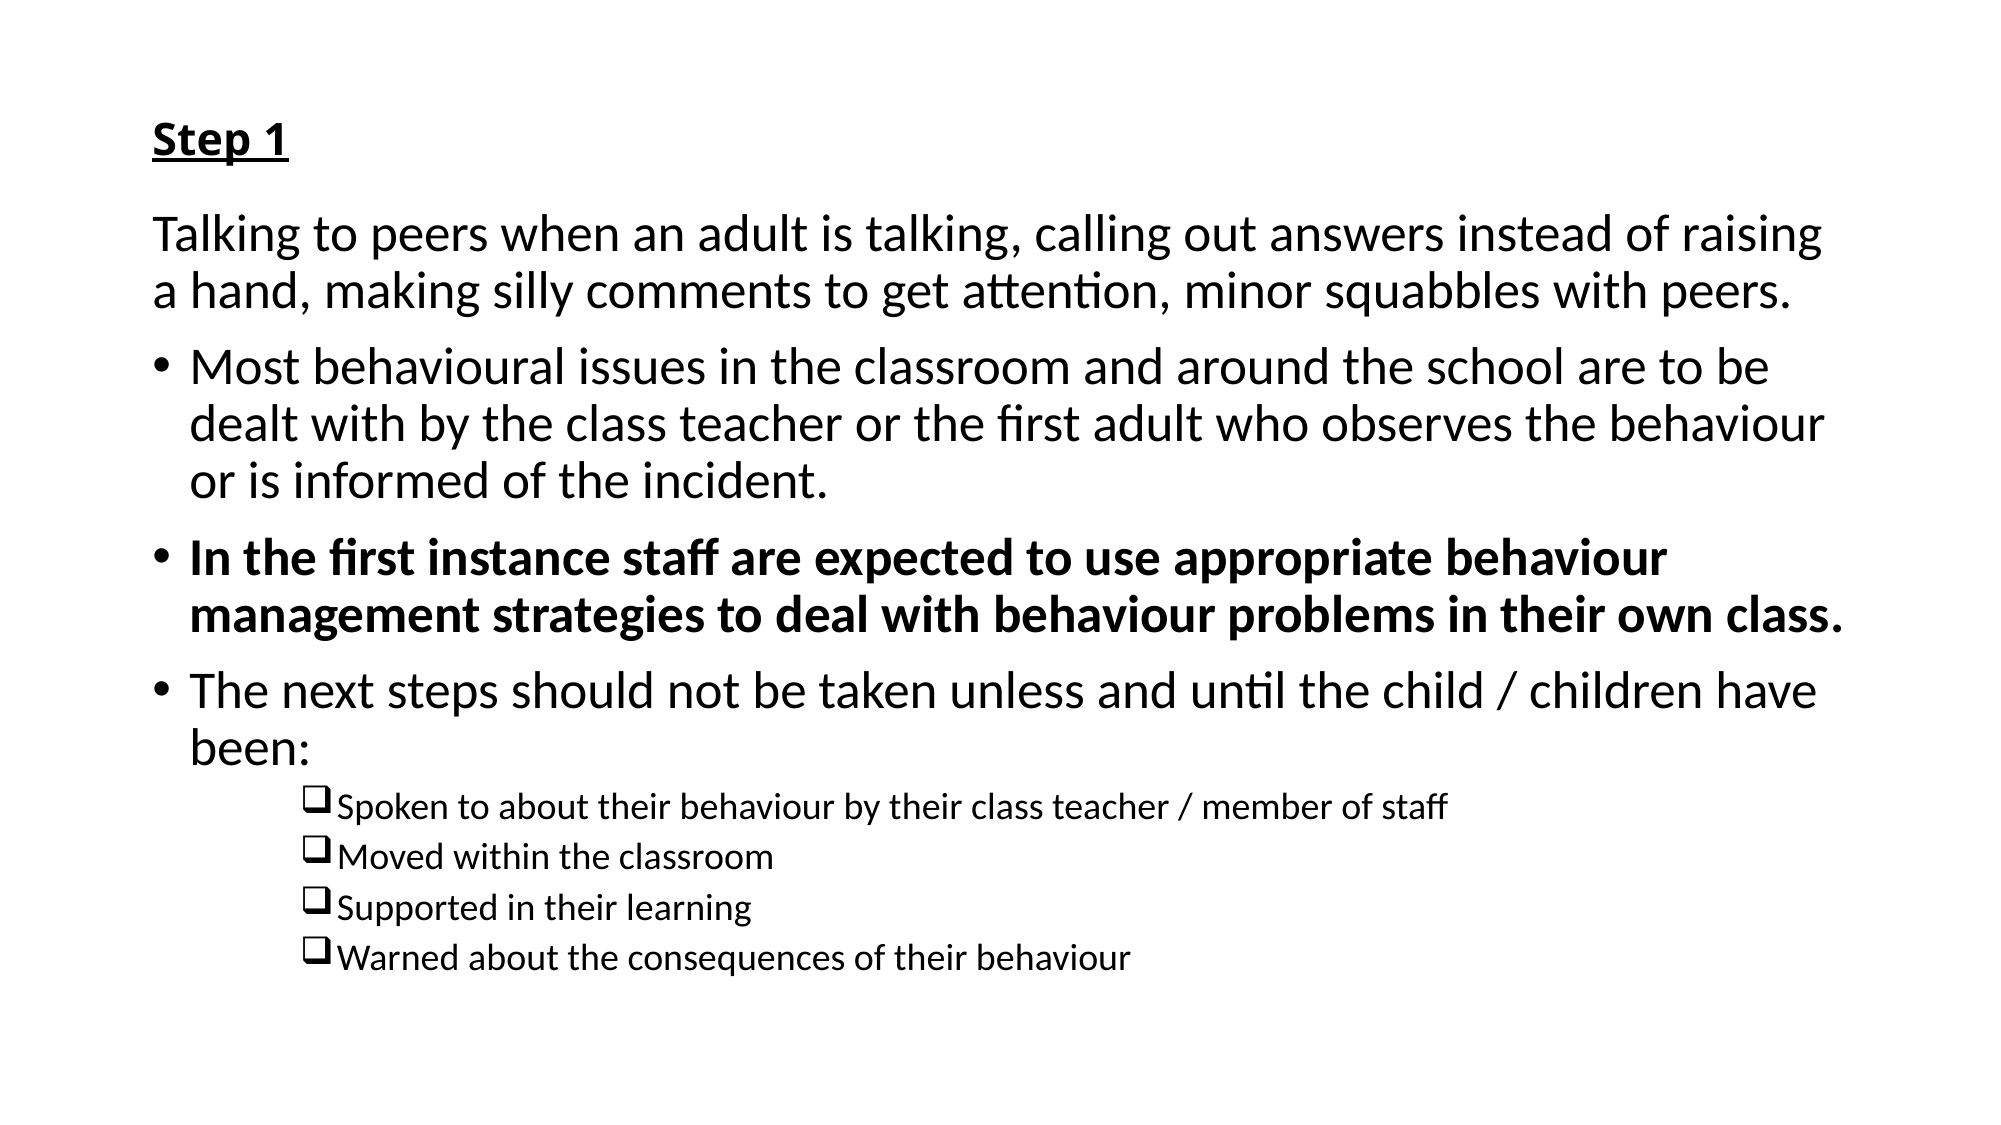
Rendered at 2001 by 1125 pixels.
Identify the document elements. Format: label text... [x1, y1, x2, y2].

list Talking to peers when an adult is talking, calling out answers instead of raising a hand, making silly comments to get attention, minor squabbles with peers. Most behavioural issues in the classroom and around the school are to be dealt with by the class teacher or the first adult who observes the behaviour or is informed of the incident. In the first instance staff are expected to use appropriate behaviour management strategies to deal with behaviour problems in their own class. The next steps should not be taken unless and until the child / children have been: Spoken to about their behaviour by their class teacher / member of staff Moved within the classroom Supported in their learning Warned about the consequences of their behaviour [137, 198, 1863, 1014]
title Step 1 [137, 108, 1863, 198]
